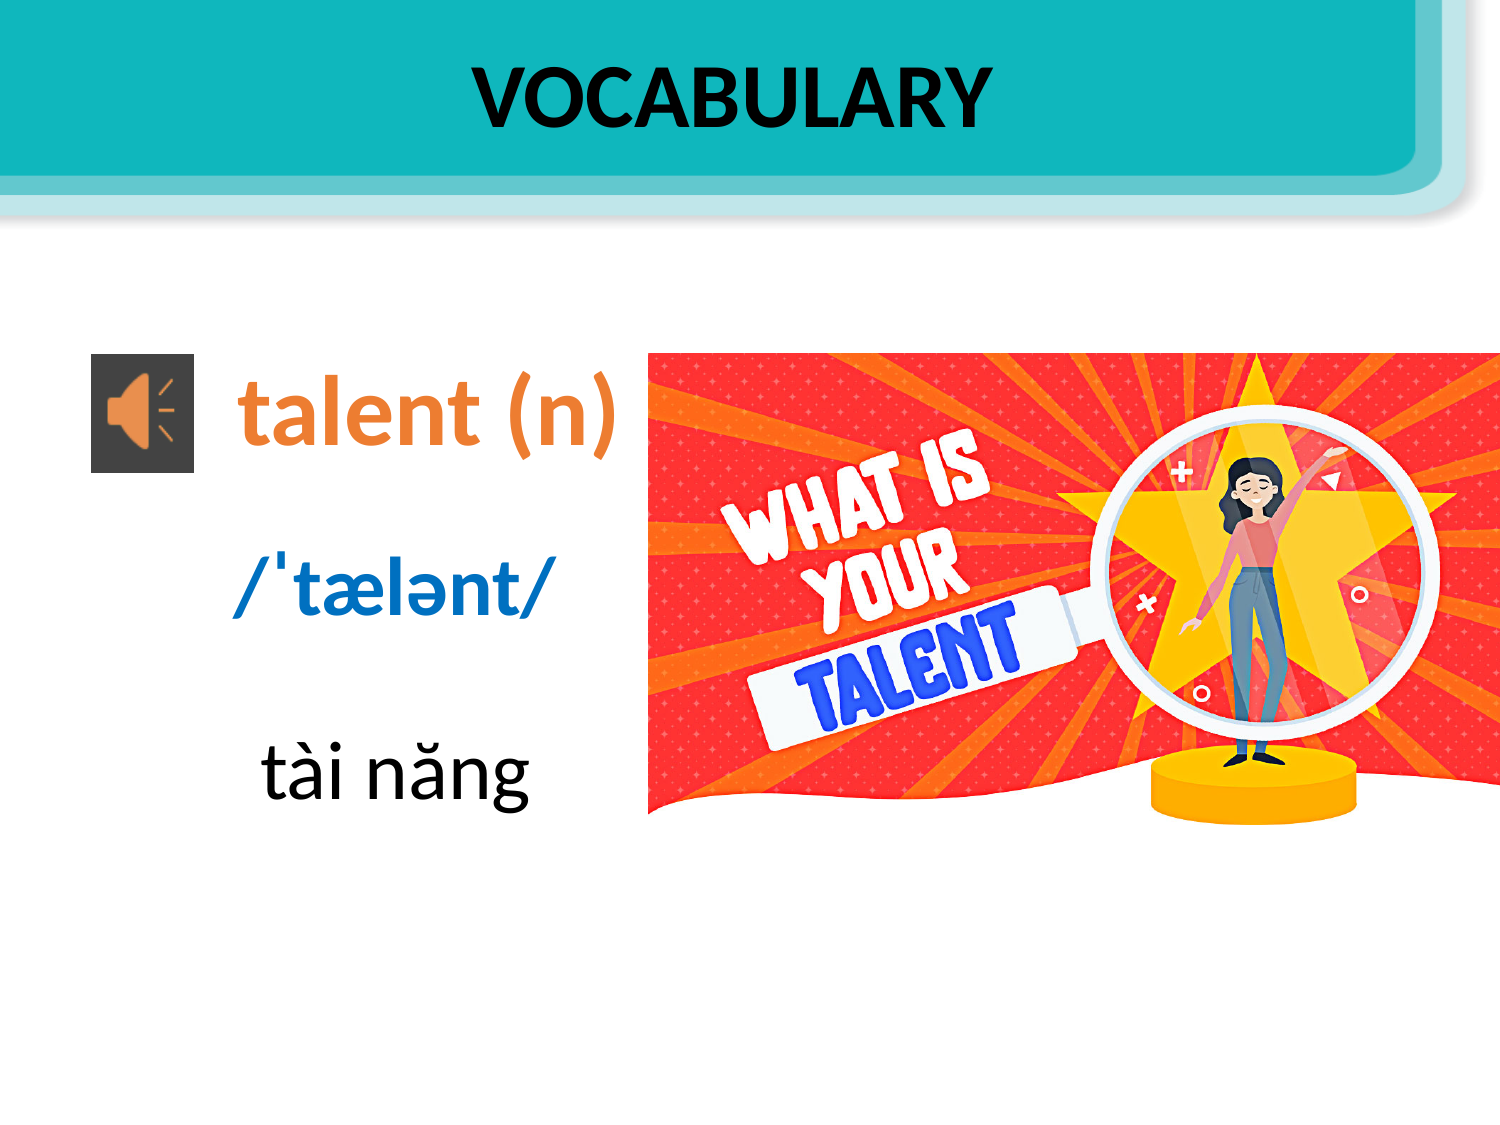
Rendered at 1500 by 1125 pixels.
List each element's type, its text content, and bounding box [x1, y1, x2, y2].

picture [648, 353, 1500, 825]
text_box /ˈtælənt/ [125, 524, 648, 640]
picture [0, 0, 1500, 241]
picture [89, 353, 195, 474]
text_box tài năng [125, 708, 648, 824]
text_box talent (n) [158, 338, 700, 473]
